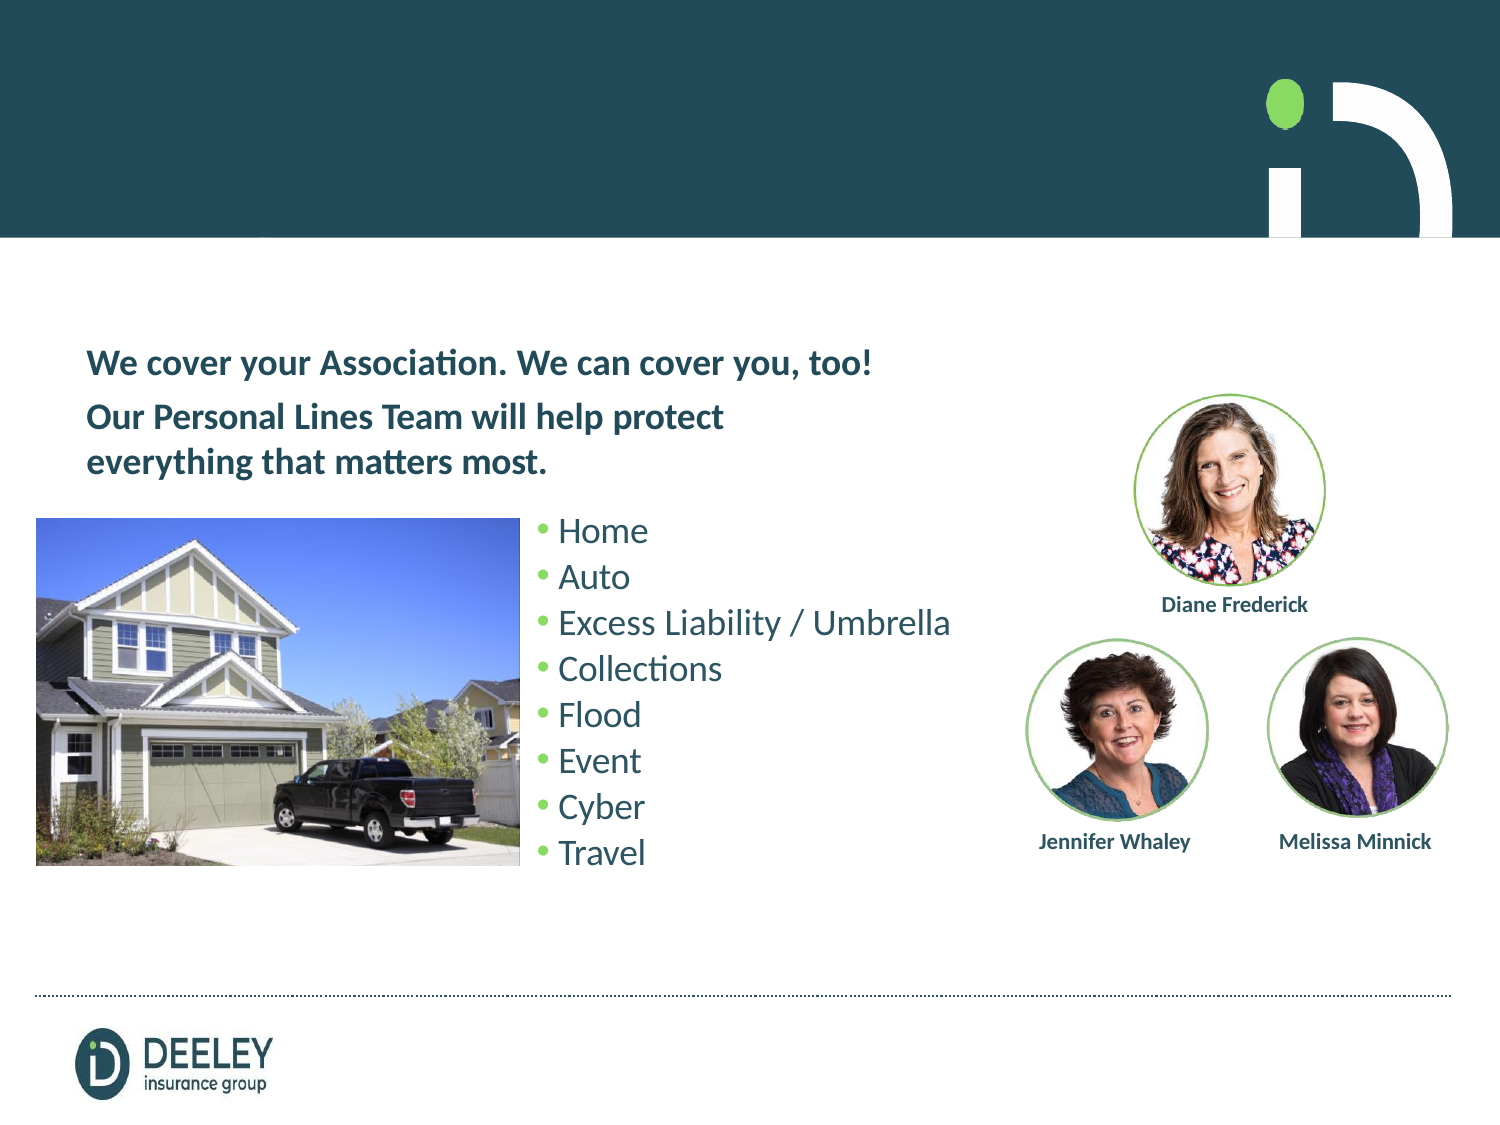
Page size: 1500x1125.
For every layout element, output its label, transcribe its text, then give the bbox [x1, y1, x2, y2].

text_box Melissa Minnick [1276, 827, 1436, 855]
picture [1133, 393, 1326, 587]
text_box We cover your Association. We can cover you, too! Our Personal Lines Team will help protect everything that matters most. Home Auto Excess Liability / Umbrella Collections Flood Event Cyber Travel [84, 327, 956, 874]
text_box Diane Frederick [1159, 596, 1313, 617]
picture [1266, 79, 1304, 130]
picture [75, 1028, 273, 1104]
picture [36, 518, 520, 867]
title Personal Insurance [87, 221, 484, 327]
text_box Jennifer Whaley [1037, 830, 1196, 854]
picture [1265, 636, 1449, 819]
picture [1024, 637, 1209, 822]
